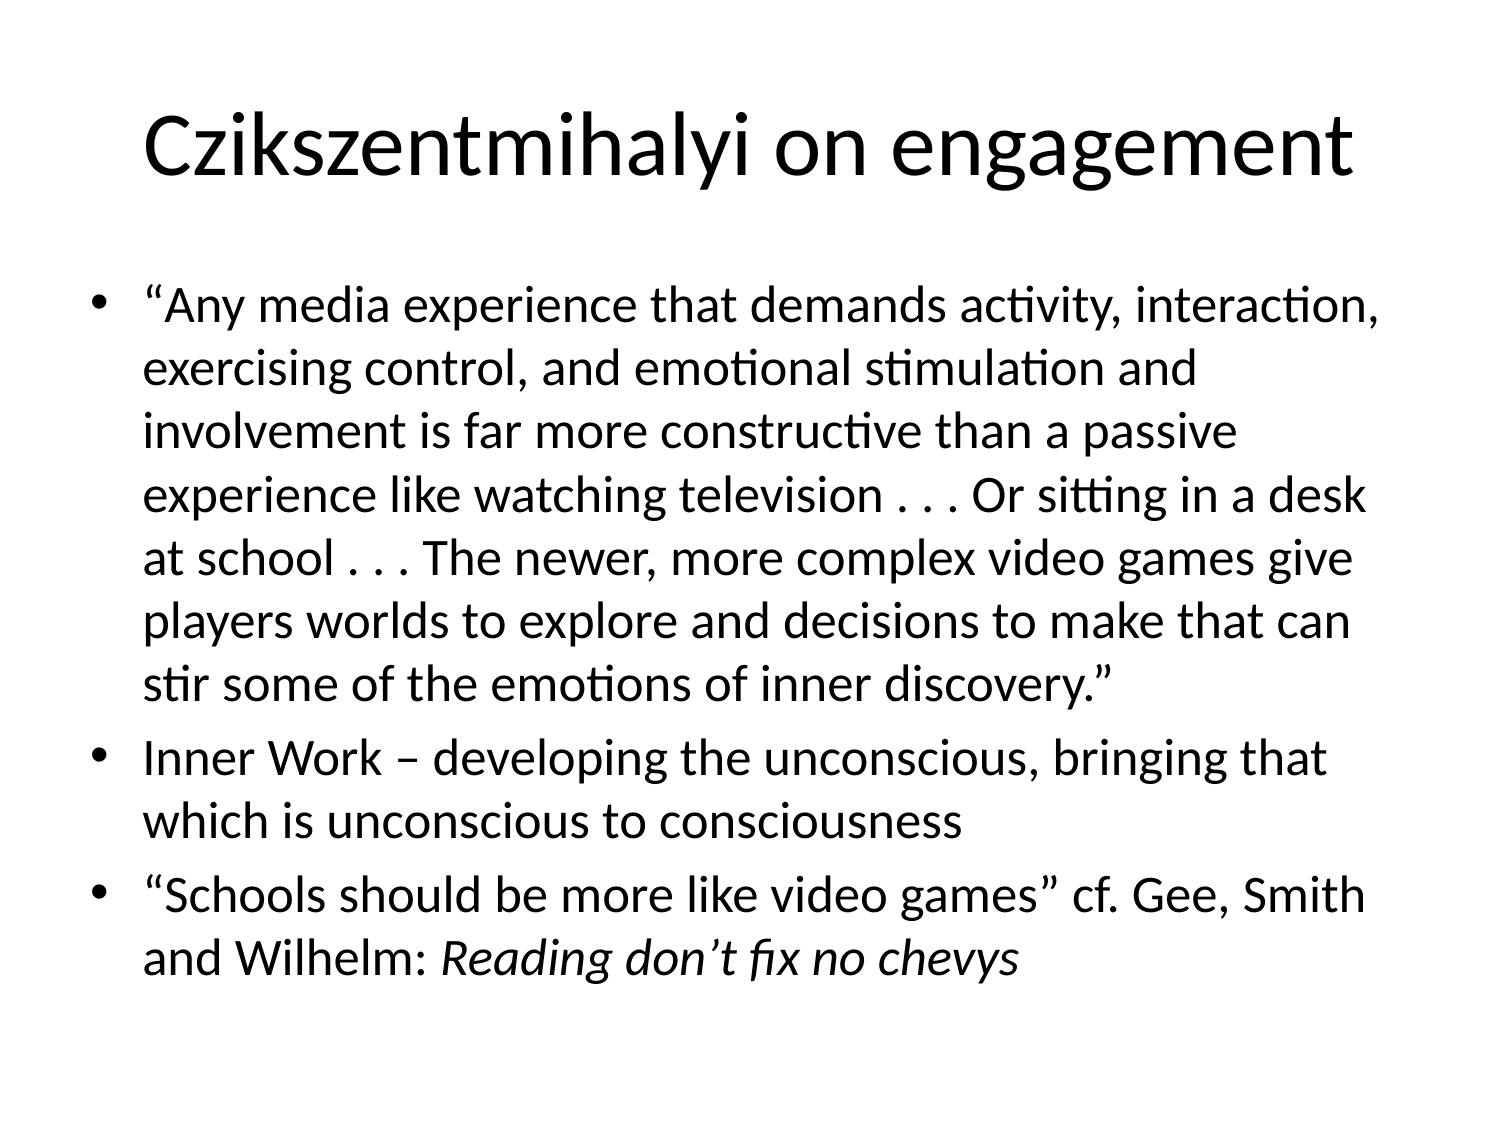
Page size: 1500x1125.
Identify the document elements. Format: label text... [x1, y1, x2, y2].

list “Any media experience that demands activity, interaction, exercising control, and emotional stimulation and involvement is far more constructive than a passive experience like watching television . . . Or sitting in a desk at school . . . The newer, more complex video games give players worlds to explore and decisions to make that can stir some of the emotions of inner discovery.” Inner Work – developing the unconscious, bringing that which is unconscious to consciousness “Schools should be more like video games” cf. Gee, Smith and Wilhelm: Reading don’t fix no chevys [75, 262, 1425, 1005]
title Czikszentmihalyi on engagement [75, 45, 1425, 233]
